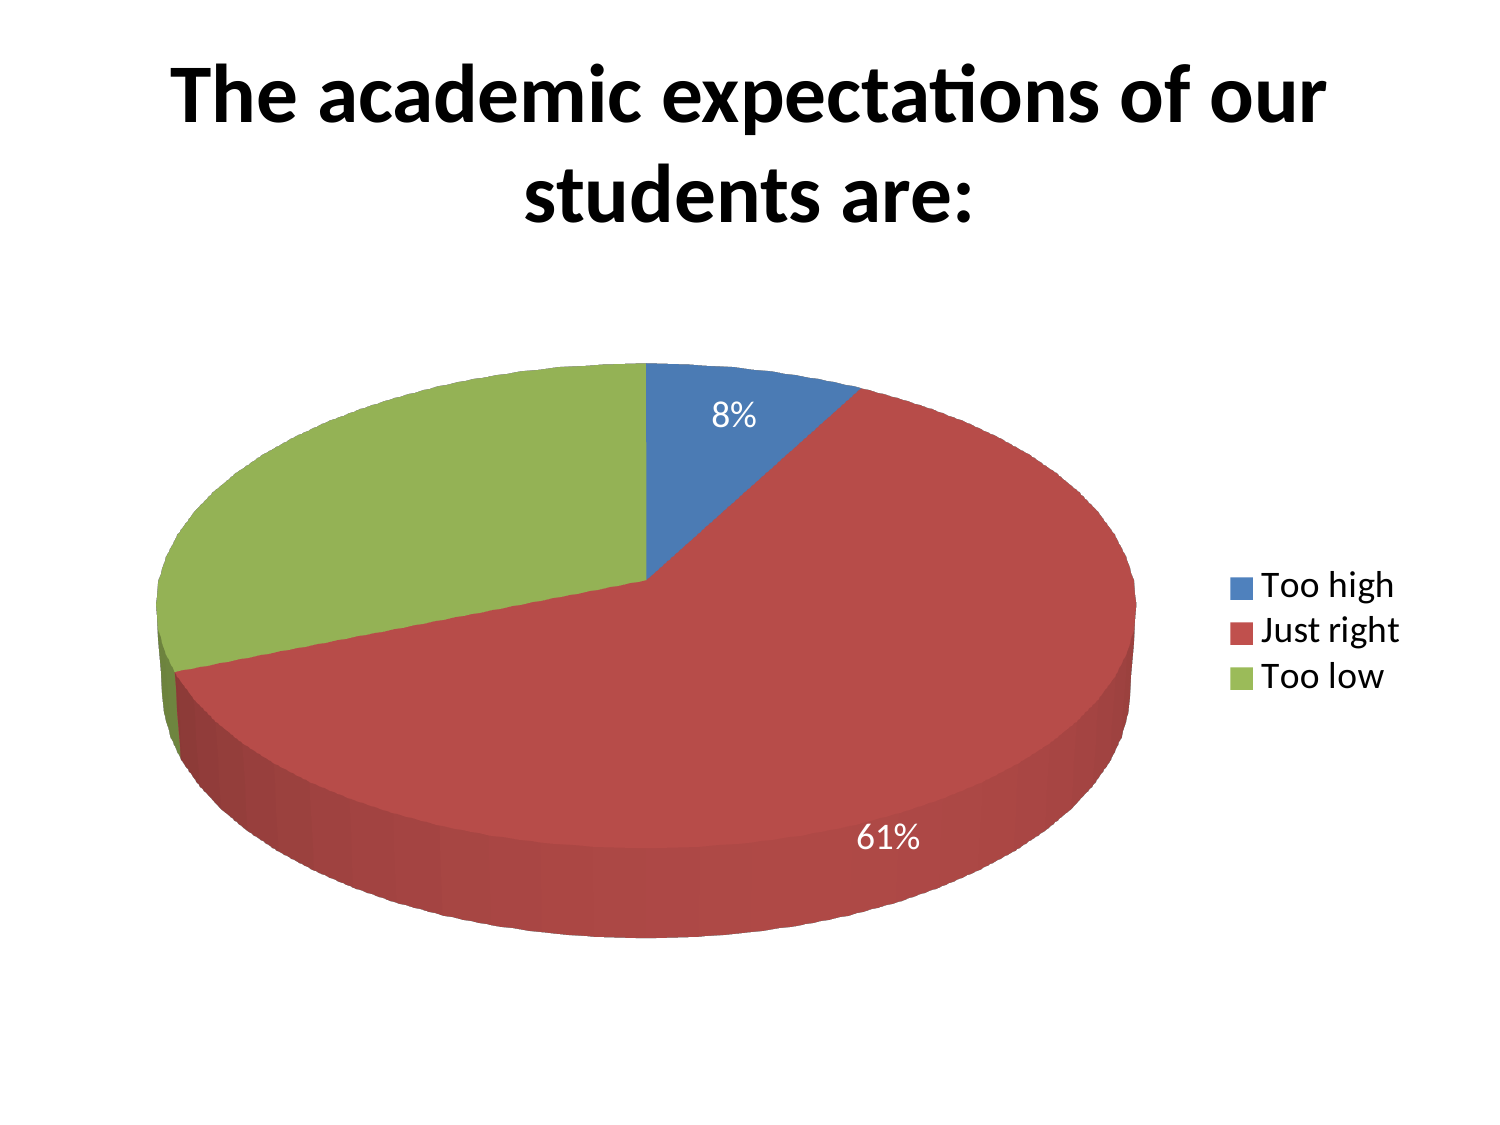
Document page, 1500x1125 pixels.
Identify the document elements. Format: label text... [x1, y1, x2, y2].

title The academic expectations of our students are: [0, 45, 1500, 233]
chart [74, 262, 1426, 1006]
